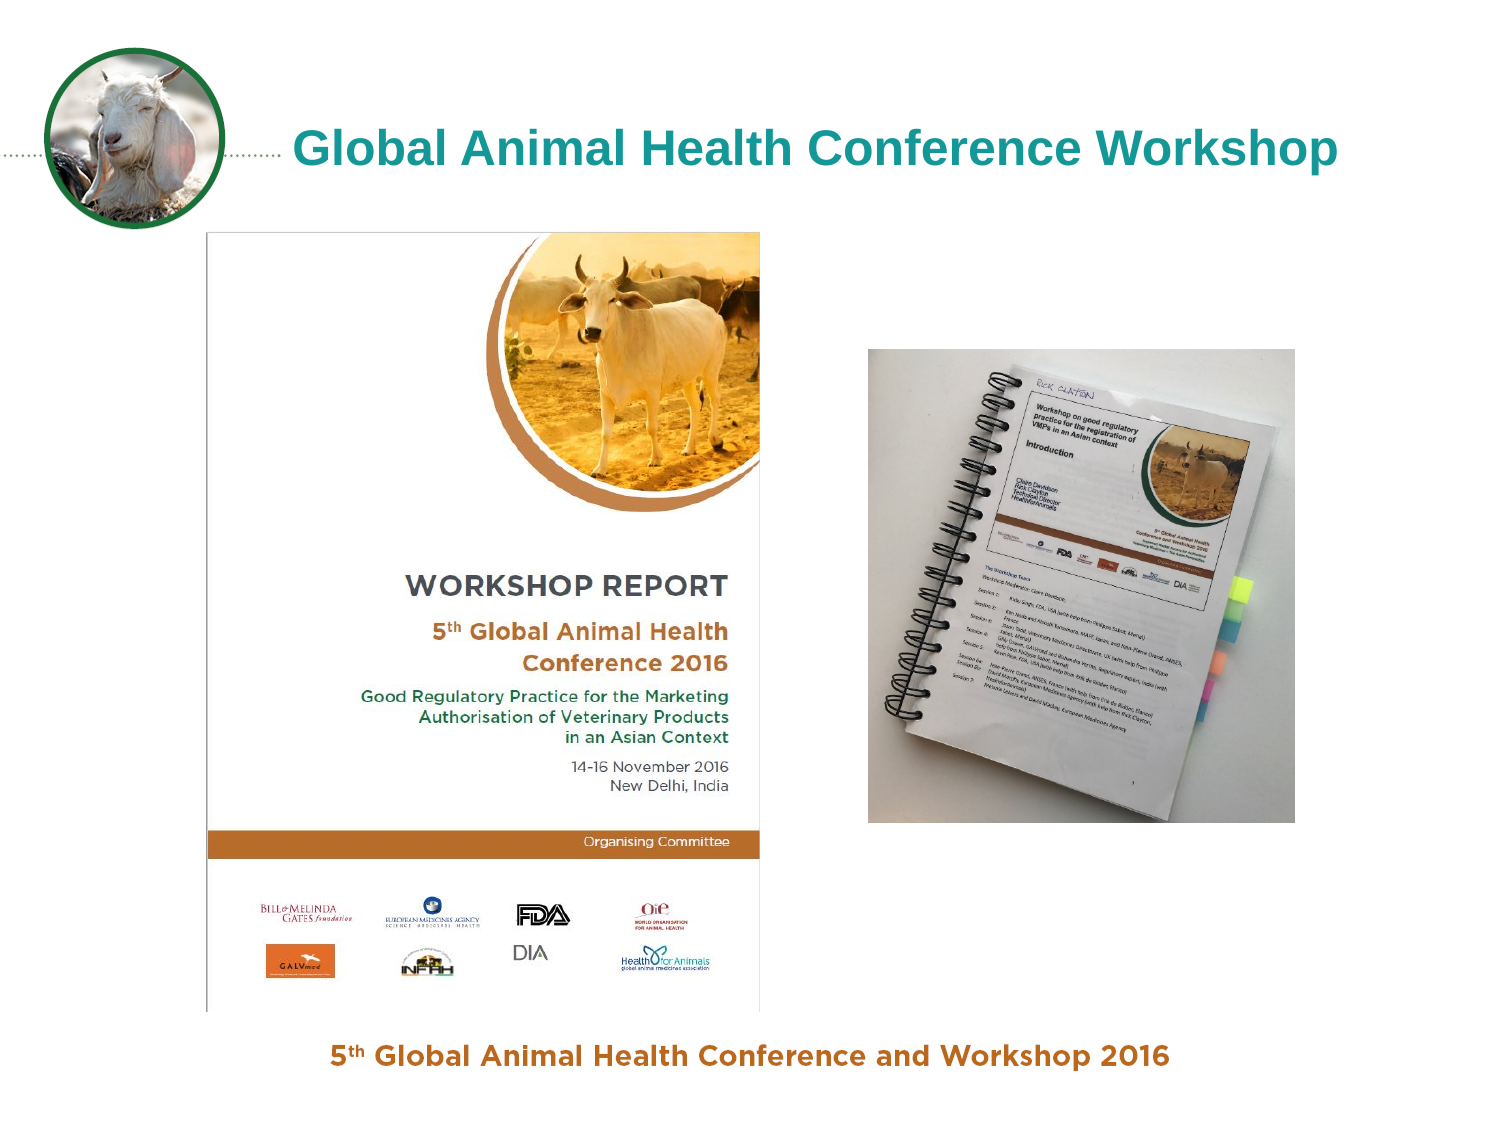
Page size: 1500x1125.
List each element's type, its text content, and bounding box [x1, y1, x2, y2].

picture [0, 24, 1500, 1118]
text_box Global Animal Health Conference Workshop [277, 107, 1471, 183]
